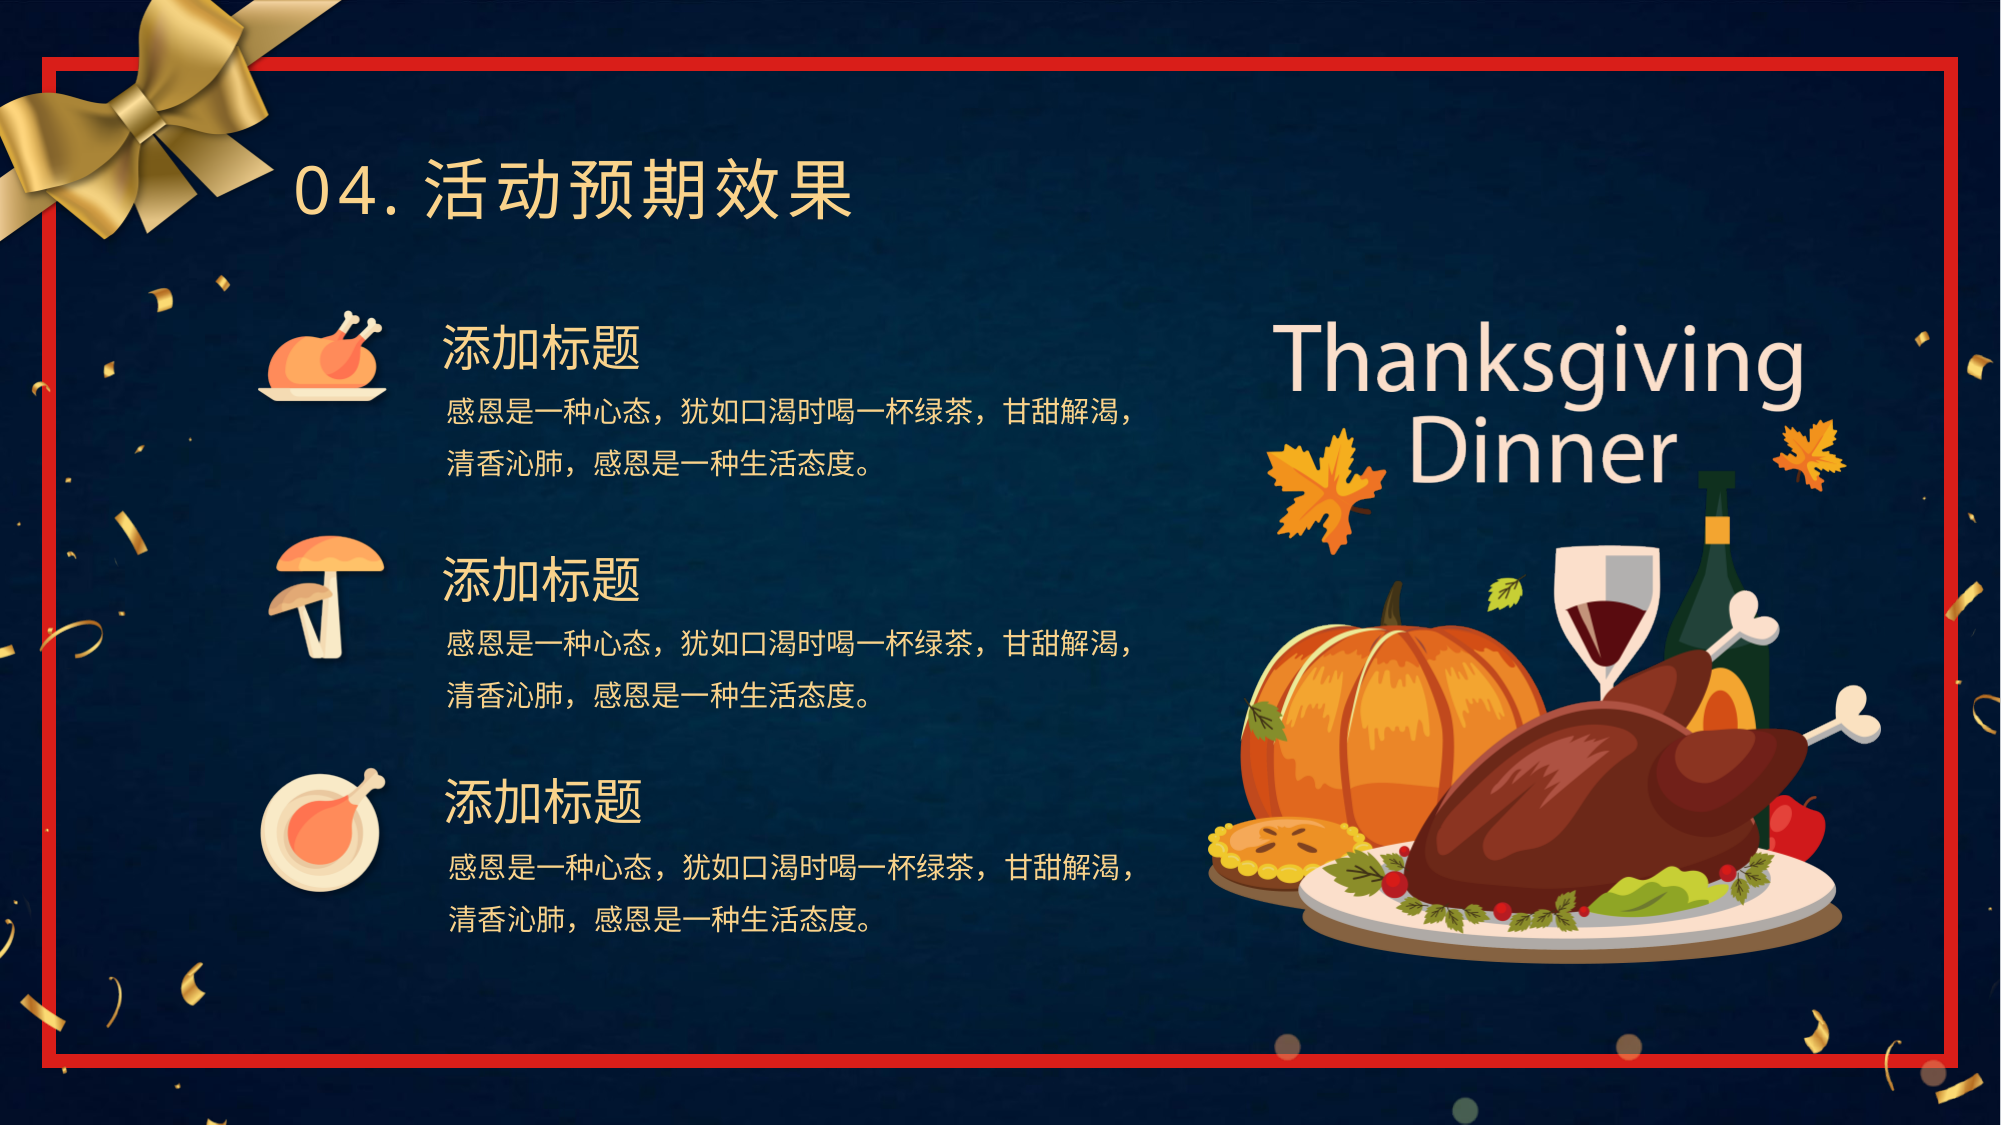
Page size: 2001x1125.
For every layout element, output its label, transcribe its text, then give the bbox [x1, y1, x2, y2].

text_box 04.活动预期效果 [278, 85, 919, 236]
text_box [426, 541, 1151, 715]
picture [0, 0, 2001, 1125]
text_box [426, 309, 1151, 483]
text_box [428, 763, 1152, 998]
